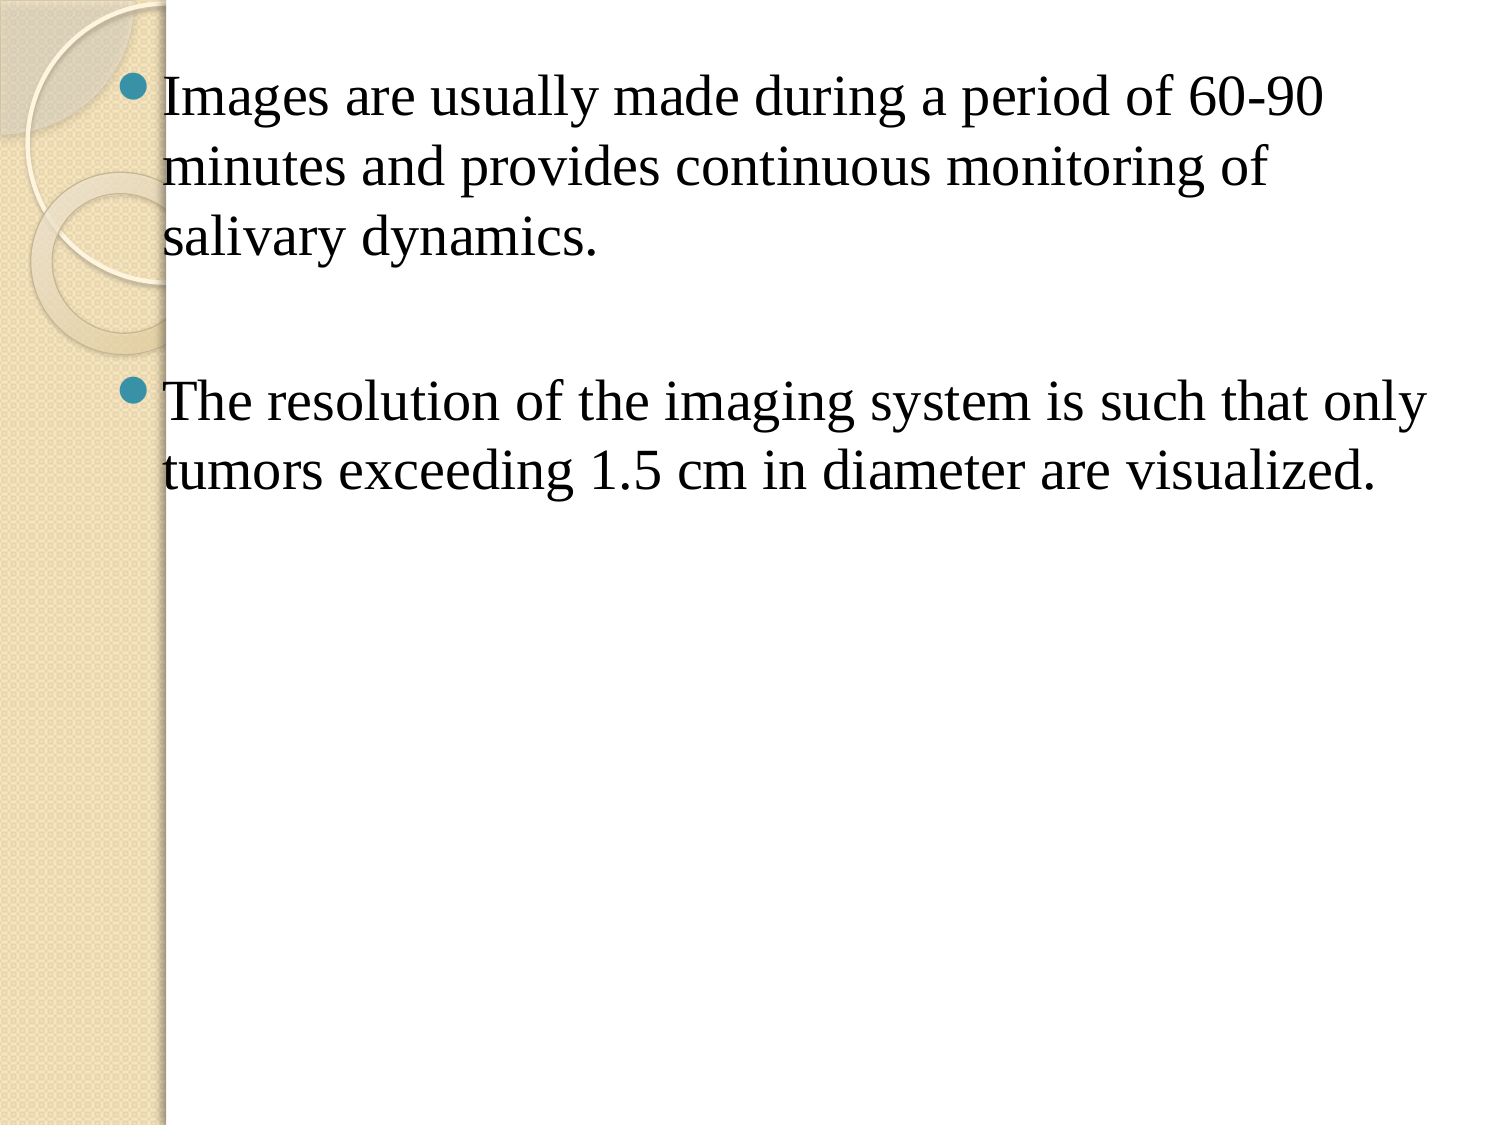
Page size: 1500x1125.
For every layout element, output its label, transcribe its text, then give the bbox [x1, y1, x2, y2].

list Images are usually made during a period of 60-90 minutes and provides continuous monitoring of salivary dynamics. The resolution of the imaging system is such that only tumors exceeding 1.5 cm in diameter are visualized. [87, 50, 1450, 1088]
